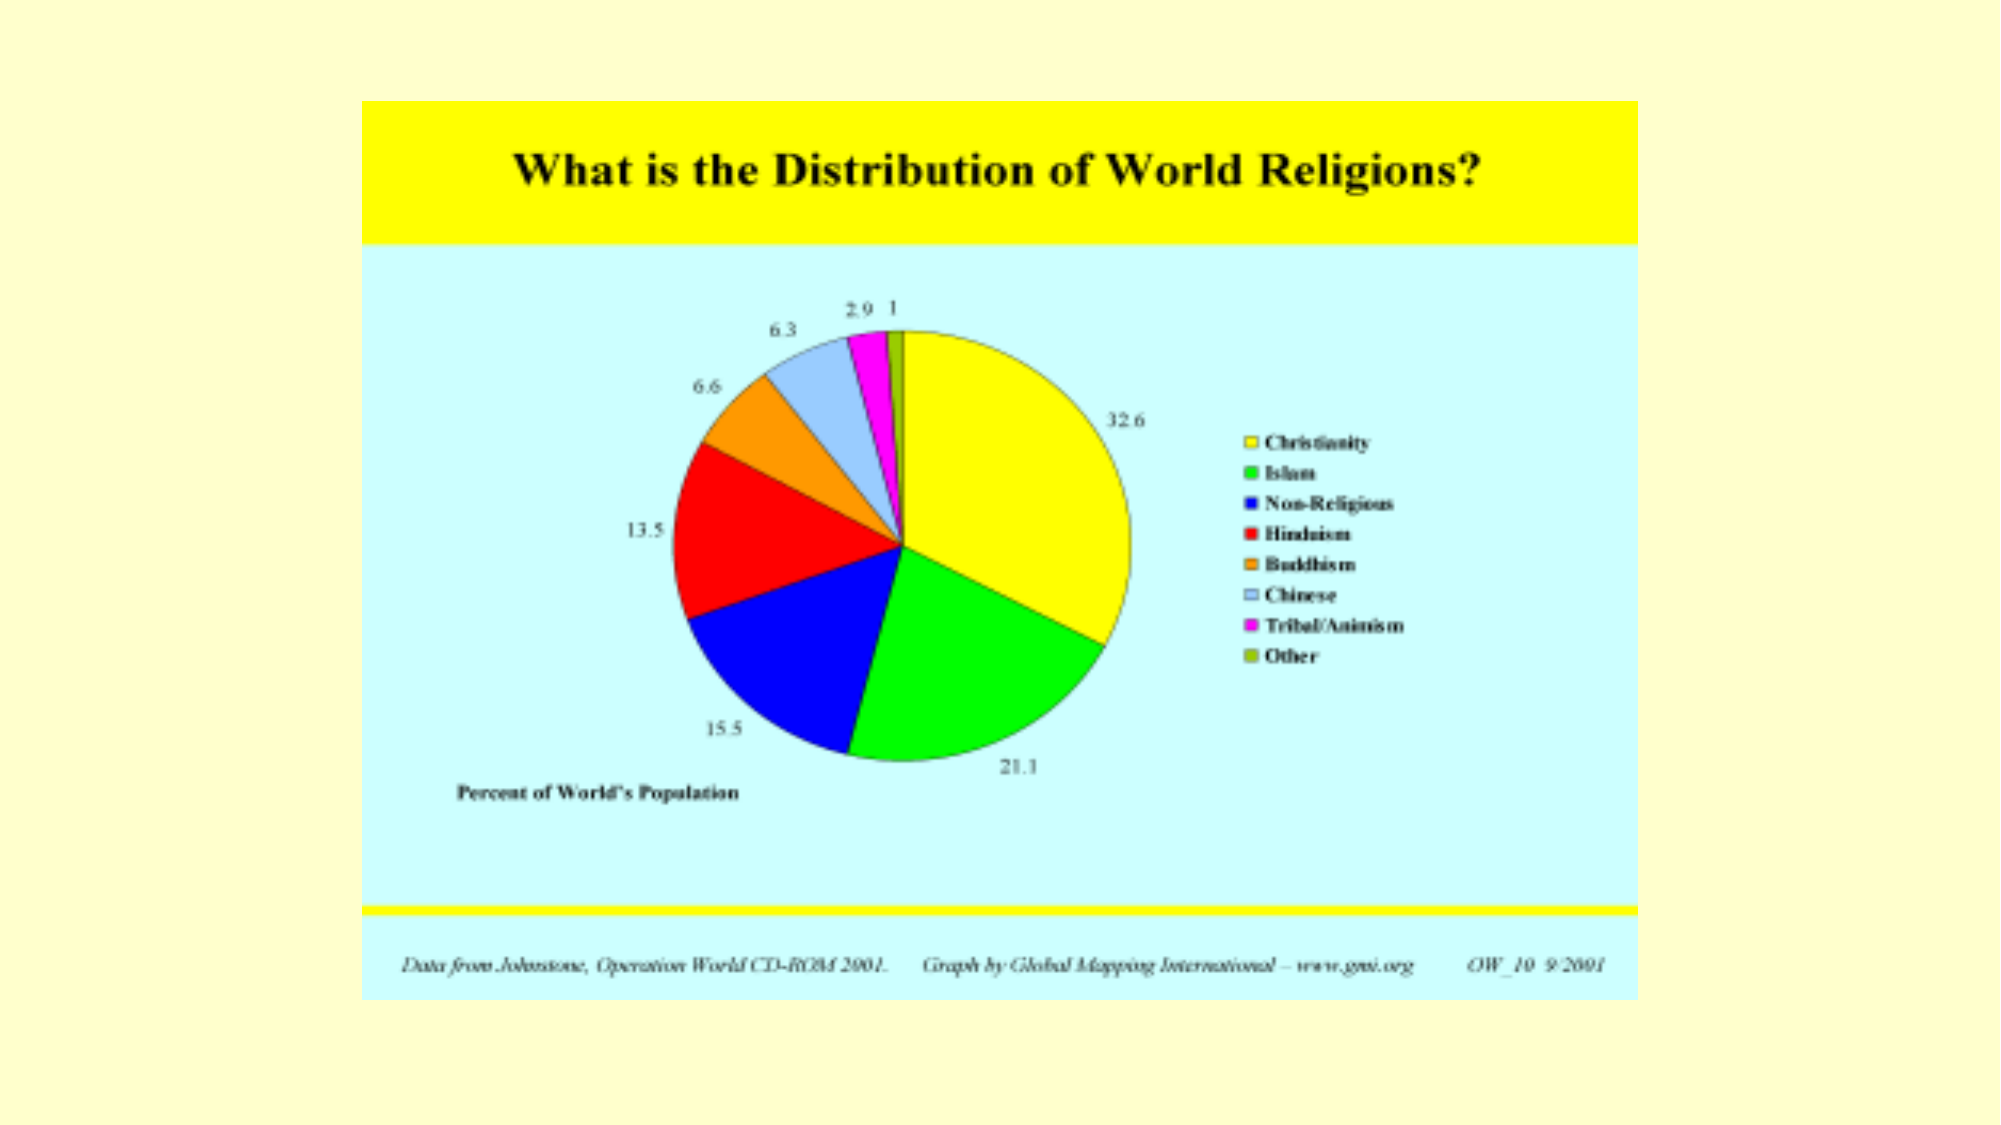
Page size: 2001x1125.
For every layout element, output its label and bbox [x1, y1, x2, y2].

list [362, 101, 1638, 1000]
